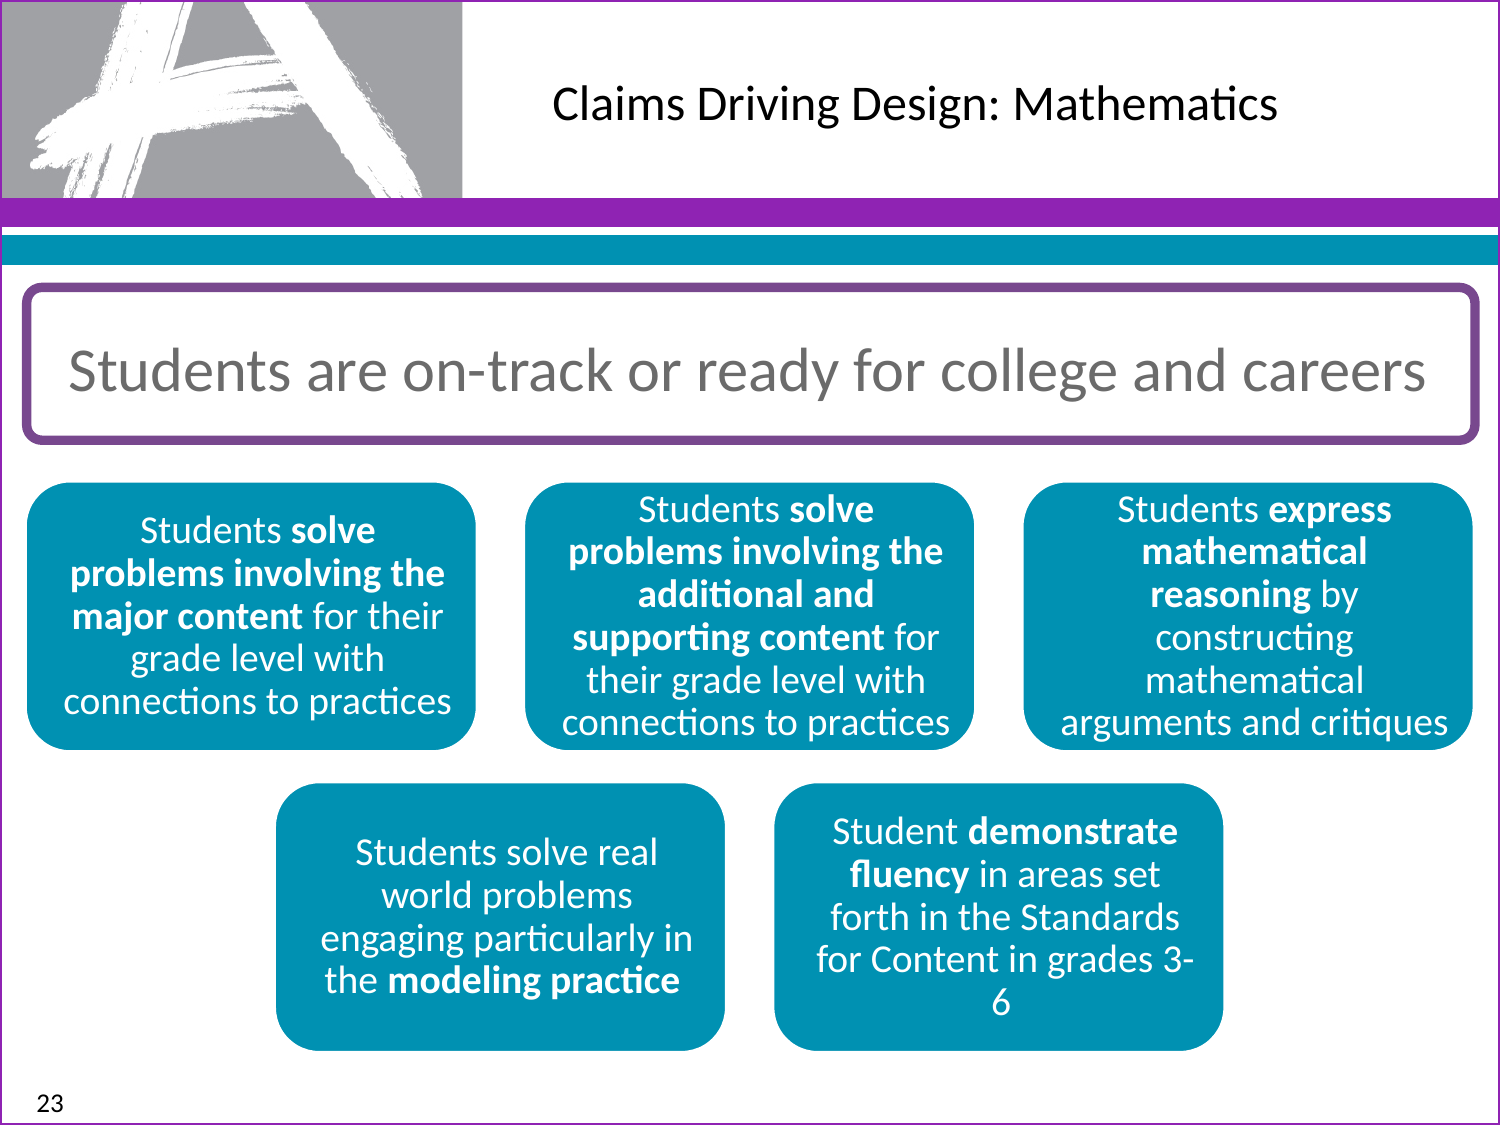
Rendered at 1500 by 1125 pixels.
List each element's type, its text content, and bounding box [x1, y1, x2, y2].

picture [2, 2, 462, 198]
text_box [26, 287, 1476, 453]
slide_number 23 [0, 1077, 100, 1125]
picture [24, 462, 1475, 1088]
title Claims Driving Design: Mathematics [462, 0, 1500, 200]
